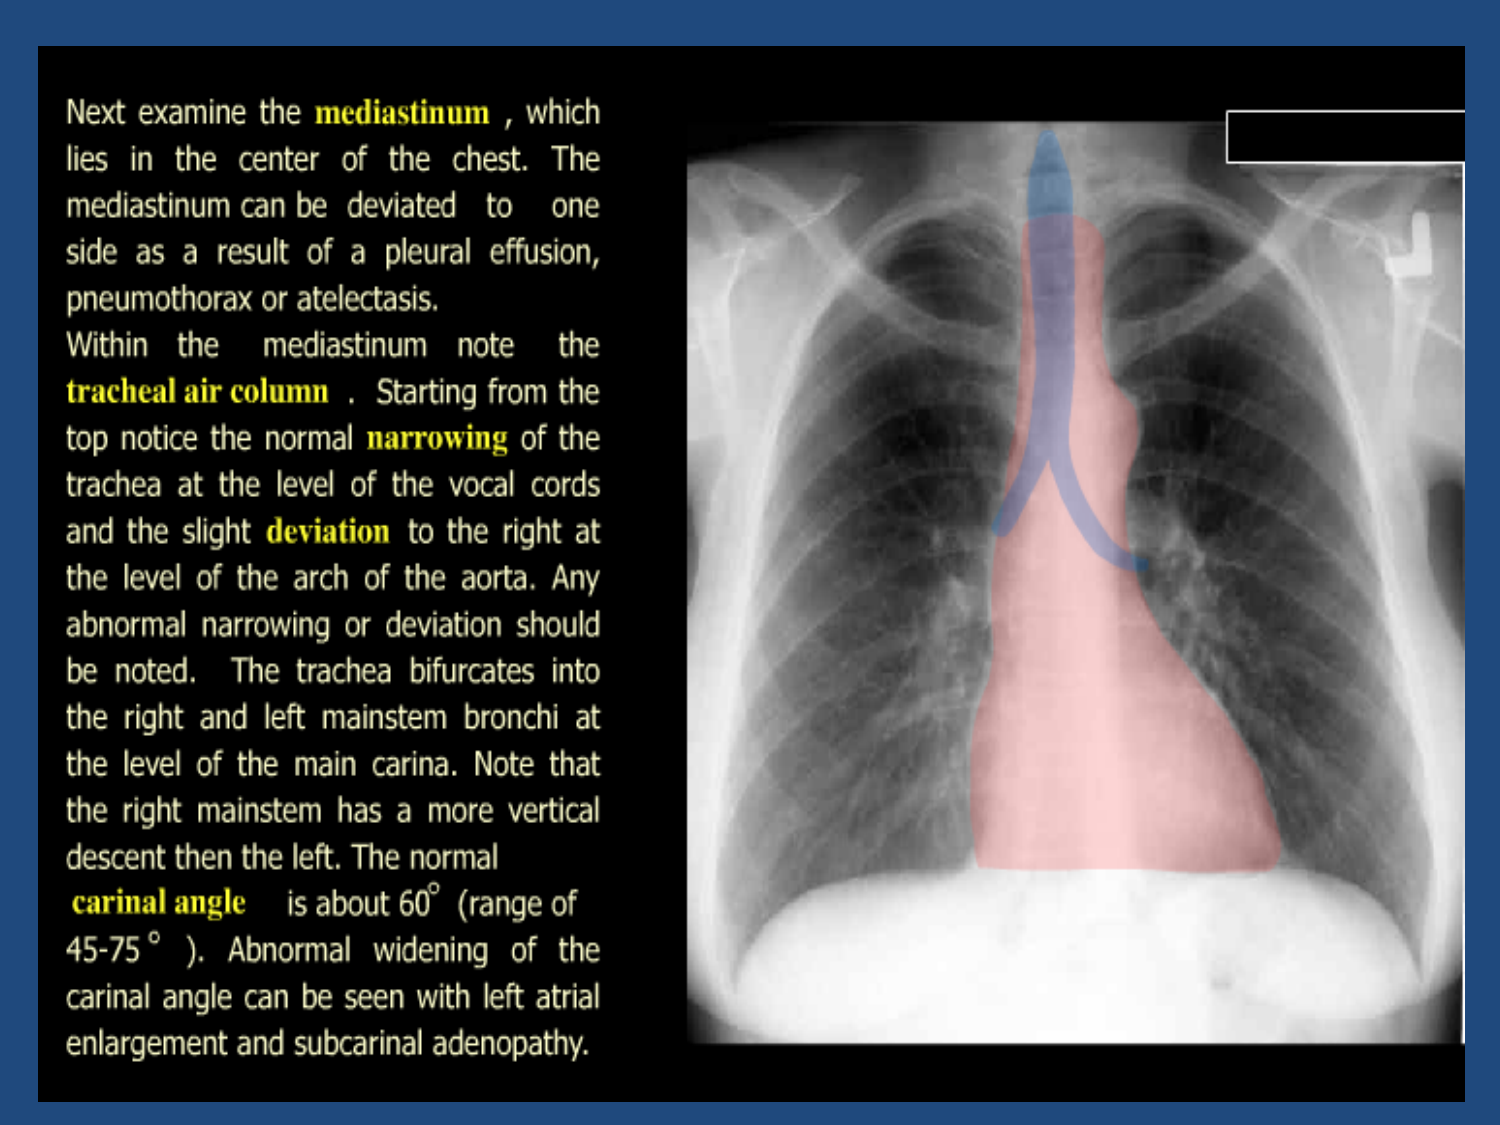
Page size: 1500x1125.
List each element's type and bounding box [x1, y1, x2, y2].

picture [38, 46, 1466, 1103]
